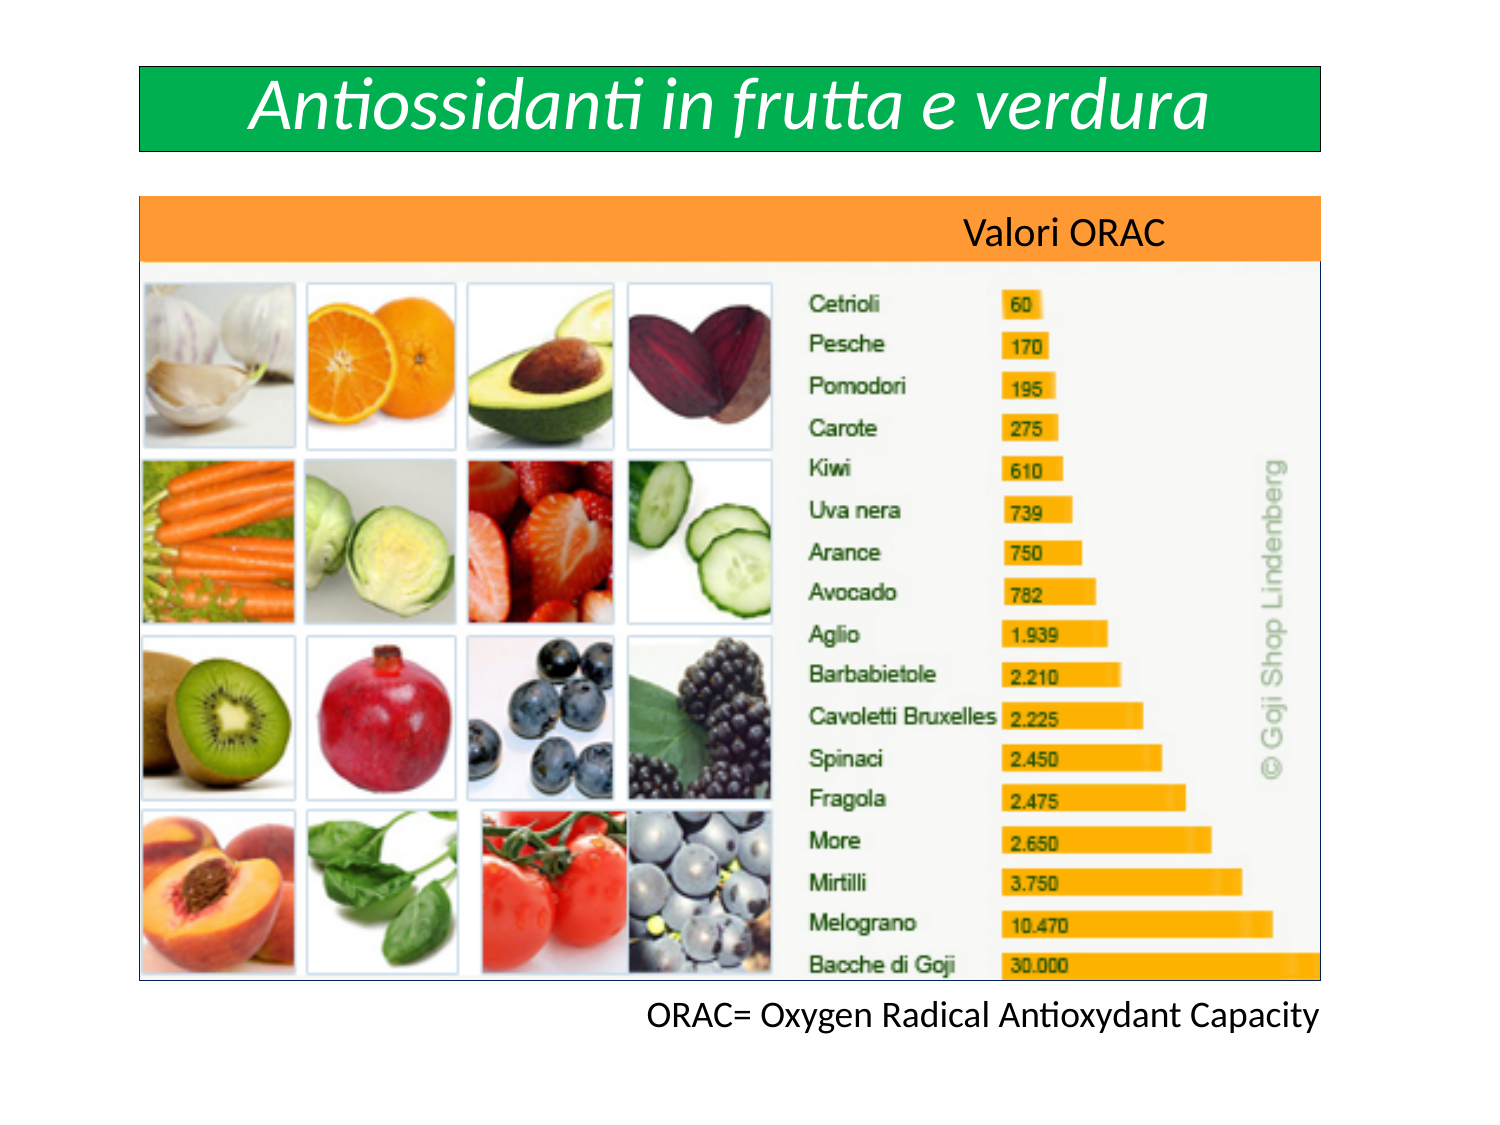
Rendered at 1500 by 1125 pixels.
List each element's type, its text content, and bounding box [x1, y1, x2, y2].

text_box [139, 195, 1322, 981]
text_box ORAC= Oxygen Radical Antioxydant Capacity [631, 982, 1365, 1043]
text_box Antiossidanti in frutta e verdura [139, 66, 1321, 152]
